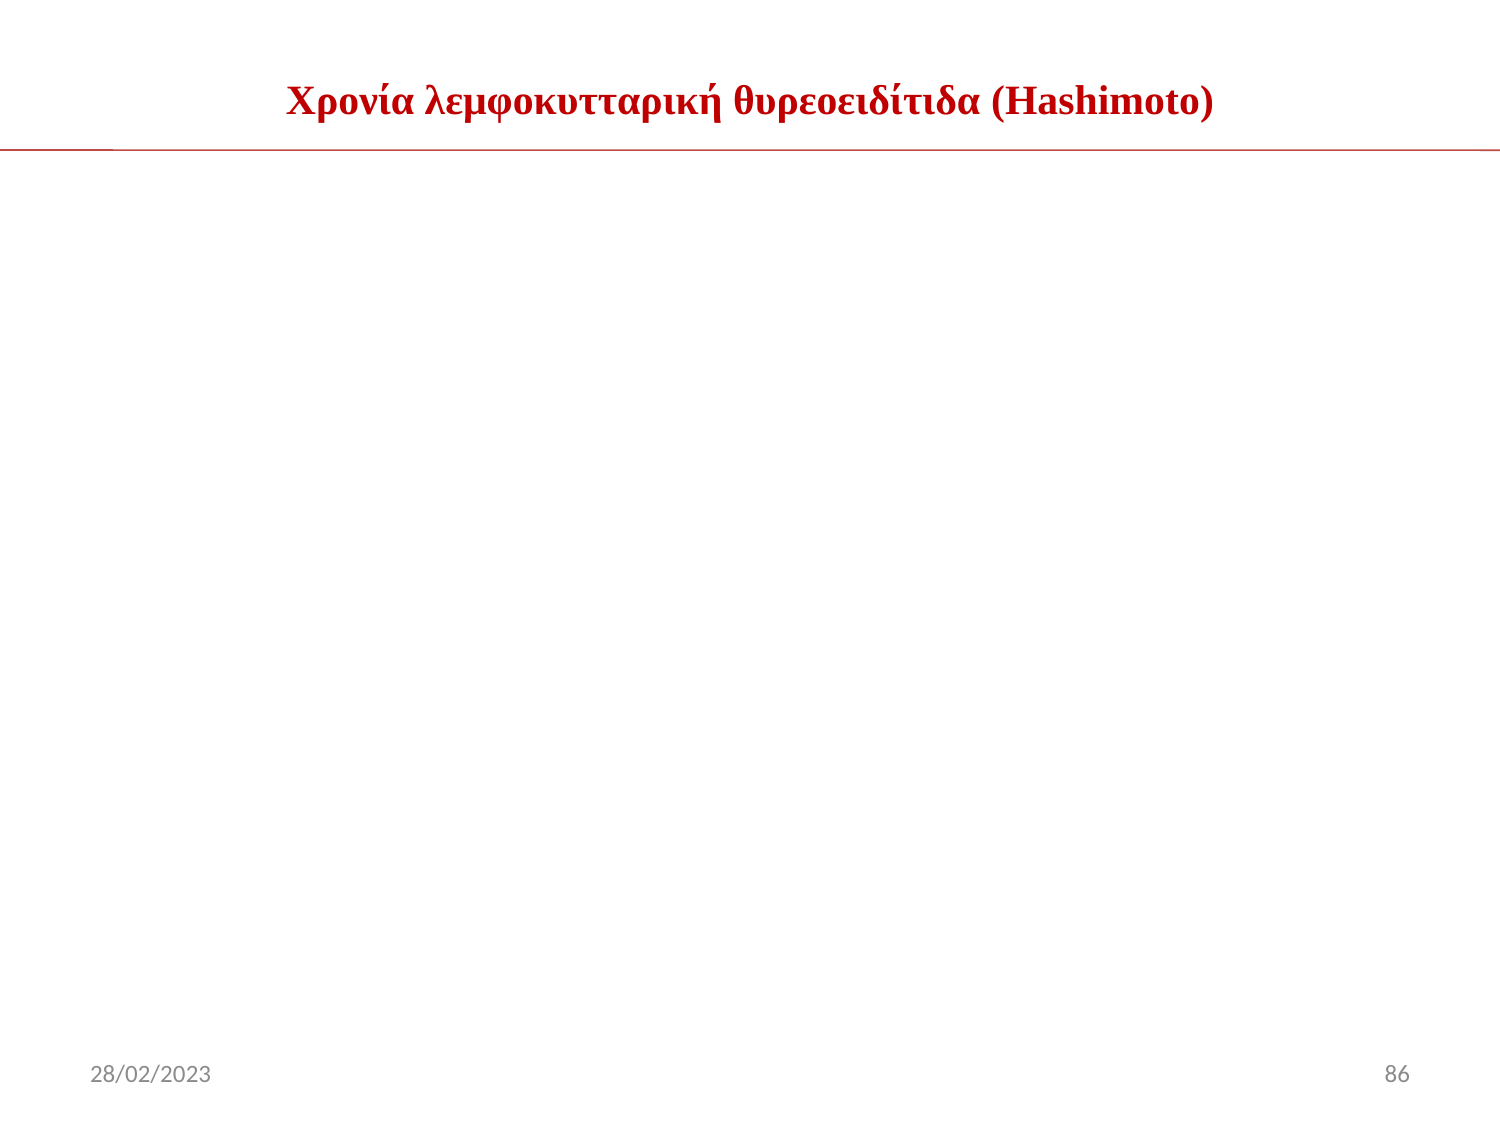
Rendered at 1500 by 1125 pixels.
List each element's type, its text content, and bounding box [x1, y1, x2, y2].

slide_number 86 [1074, 1042, 1425, 1103]
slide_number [75, 1042, 425, 1103]
title Χρονία λεμφοκυτταρική θυρεοειδίτιδα (Hashimoto) [75, 45, 1425, 148]
